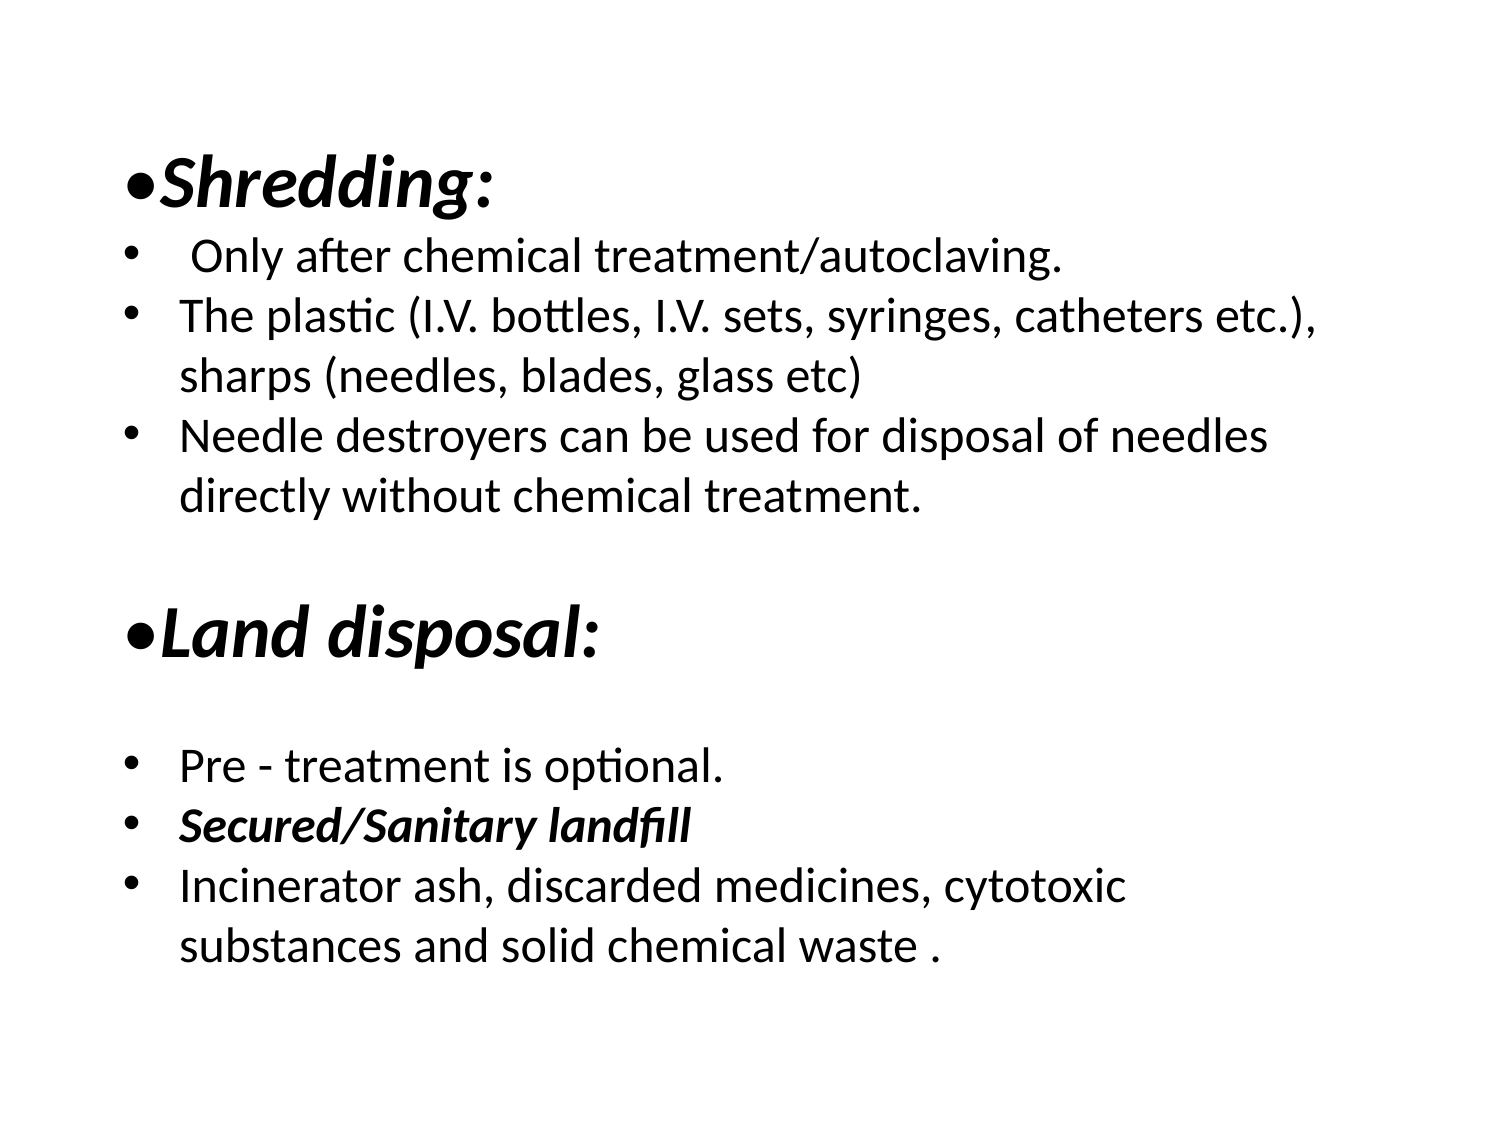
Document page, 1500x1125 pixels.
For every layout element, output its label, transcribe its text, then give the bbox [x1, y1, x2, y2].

text_box •Shredding: Only after chemical treatment/autoclaving. The plastic (I.V. bottles, I.V. sets, syringes, catheters etc.), sharps (needles, blades, glass etc) Needle destroyers can be used for disposal of needles directly without chemical treatment. •Land disposal: Pre - treatment is optional. Secured/Sanitary landfill Incinerator ash, discarded medicines, cytotoxic substances and solid chemical waste . [108, 125, 1359, 1110]
